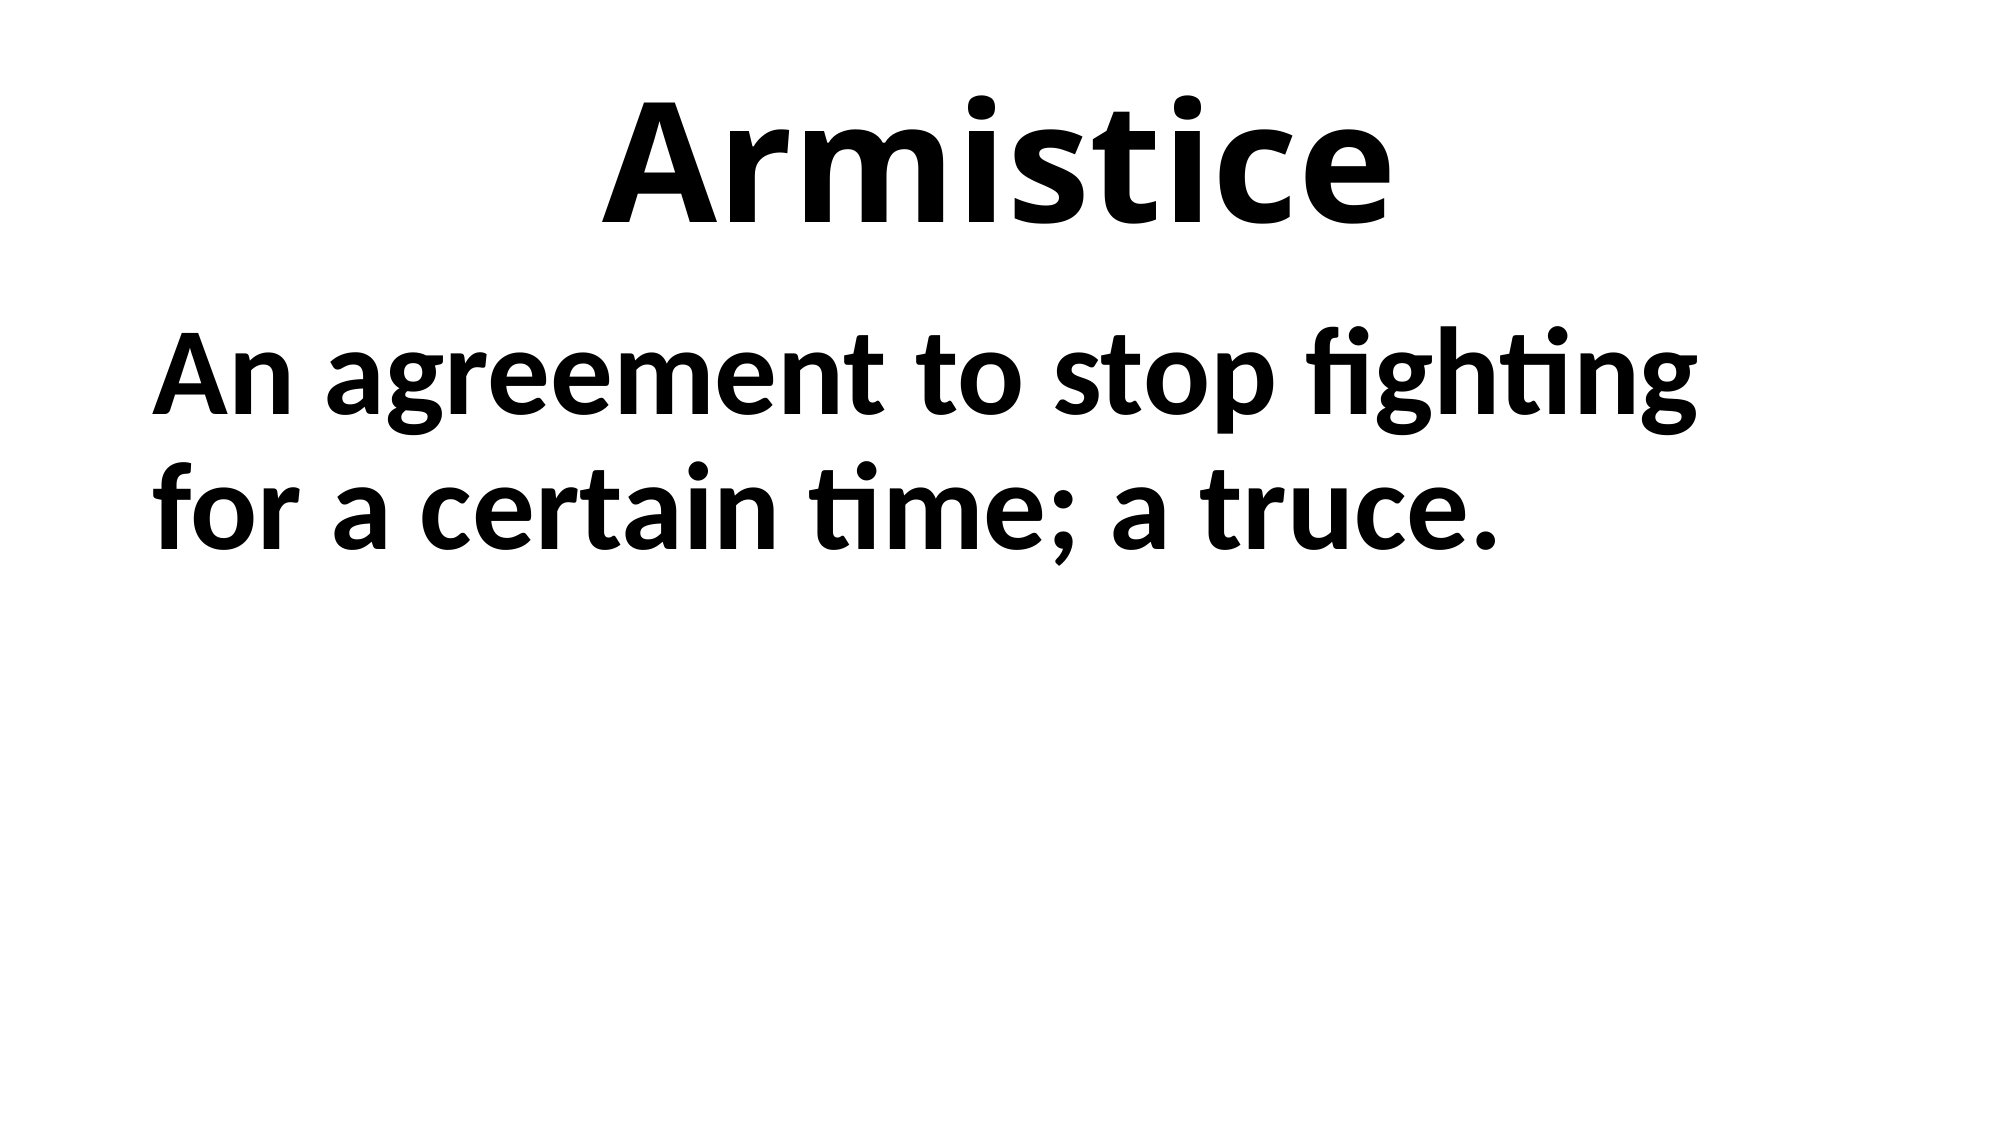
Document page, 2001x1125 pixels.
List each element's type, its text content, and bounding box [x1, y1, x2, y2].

title Armistice [137, 59, 1863, 278]
list An agreement to stop fighting for a certain time; a truce. [137, 299, 1863, 1014]
